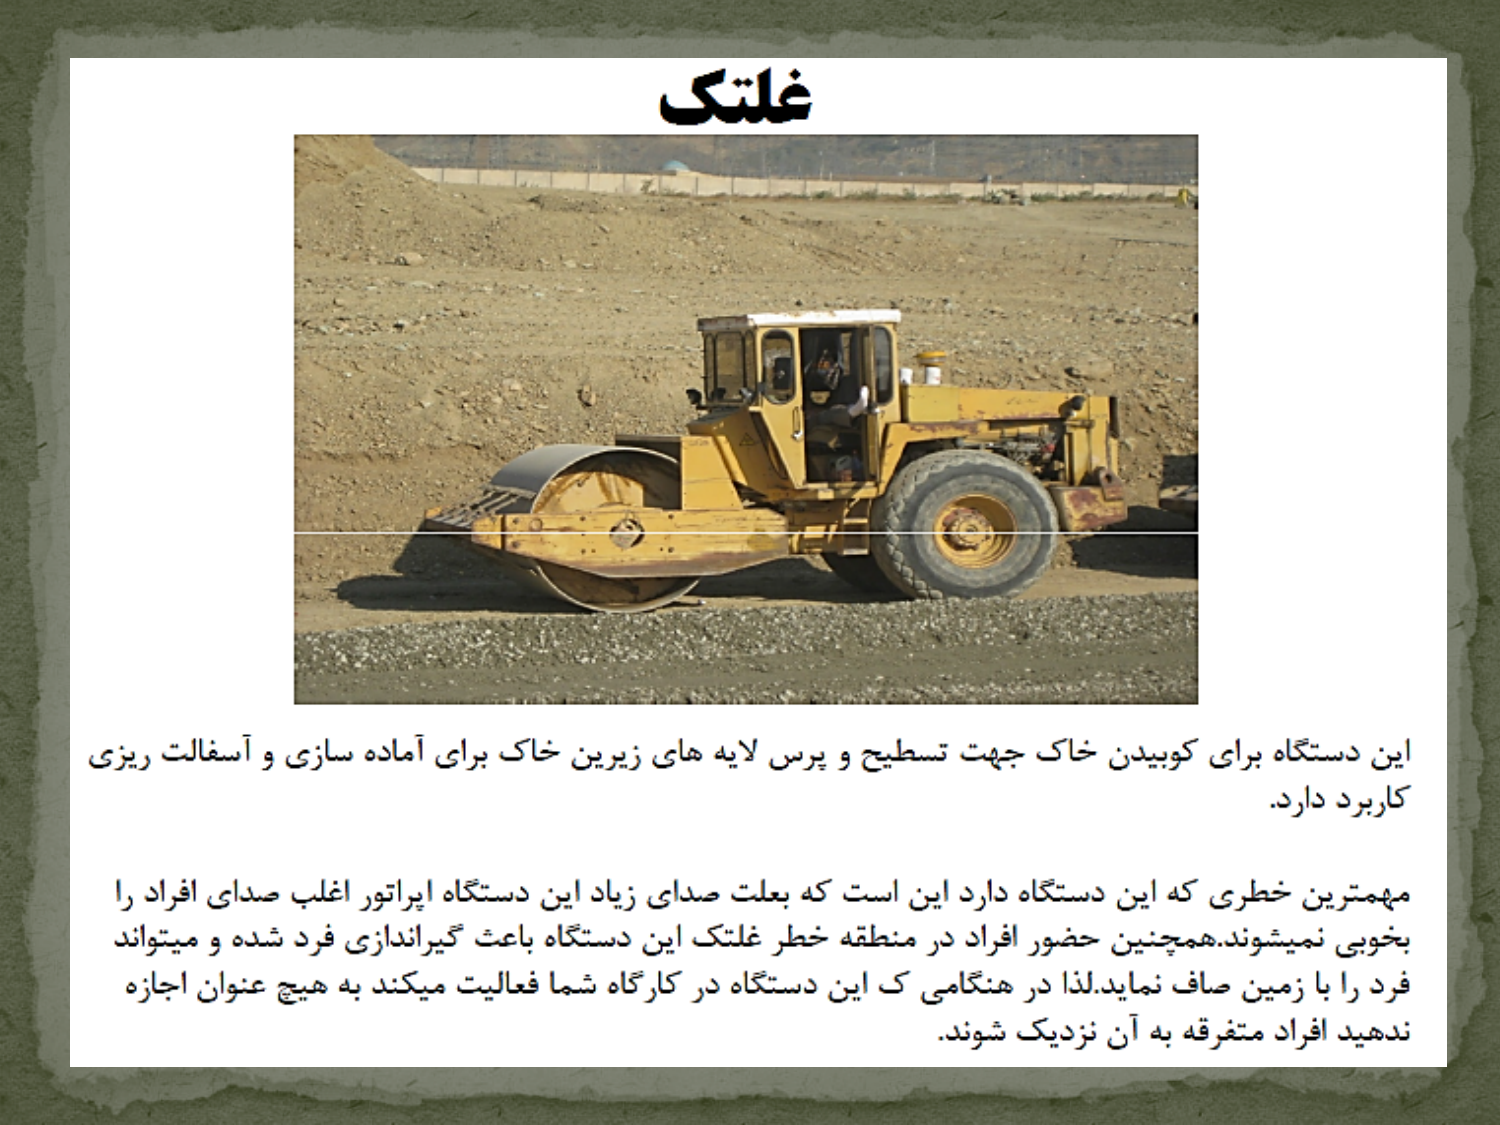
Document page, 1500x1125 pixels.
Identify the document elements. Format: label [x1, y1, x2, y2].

list [74, 62, 1444, 1064]
